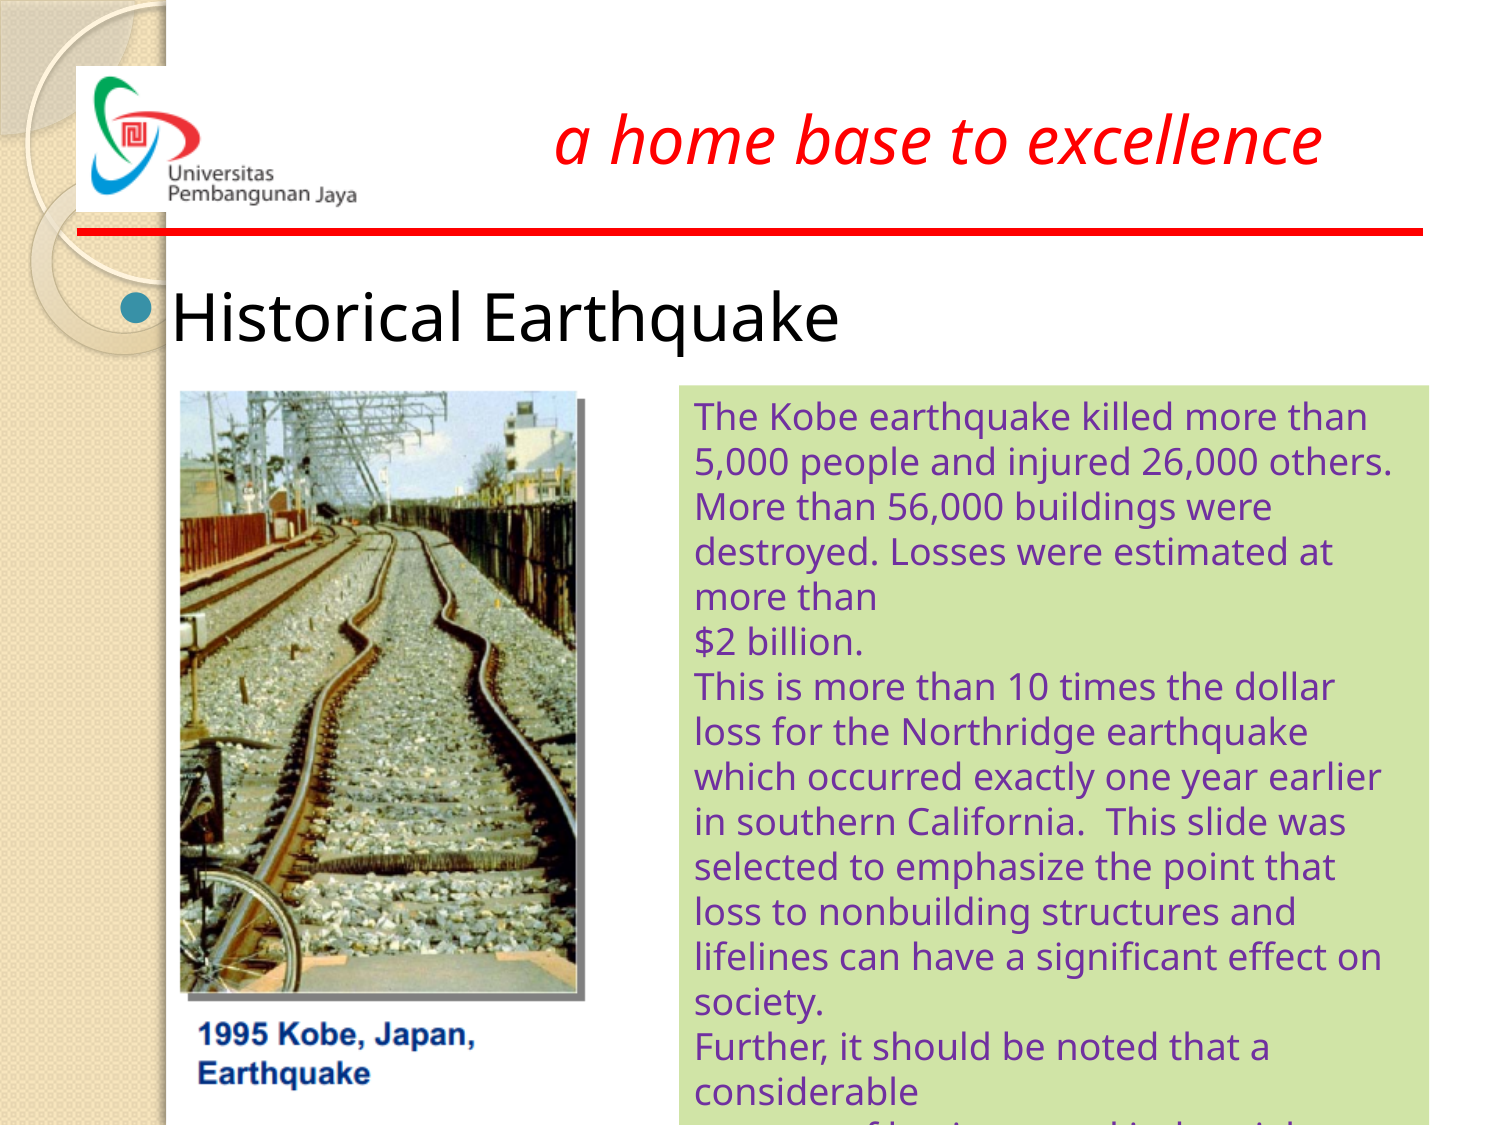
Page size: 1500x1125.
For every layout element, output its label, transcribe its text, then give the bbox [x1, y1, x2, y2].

text_box The Kobe earthquake killed more than 5,000 people and injured 26,000 others. More than 56,000 buildings were destroyed. Losses were estimated at more than $2 billion. This is more than 10 times the dollar loss for the Northridge earthquake which occurred exactly one year earlier in southern California. This slide was selected to emphasize the point that loss to nonbuilding structures and lifelines can have a significant effect on society. Further, it should be noted that a considerable amount of business and industrial activities that moved from the area after the earthquake never returned. [679, 385, 1430, 1125]
picture [170, 385, 616, 1100]
picture [76, 66, 366, 212]
list Historical Earthquake [88, 267, 1424, 1059]
